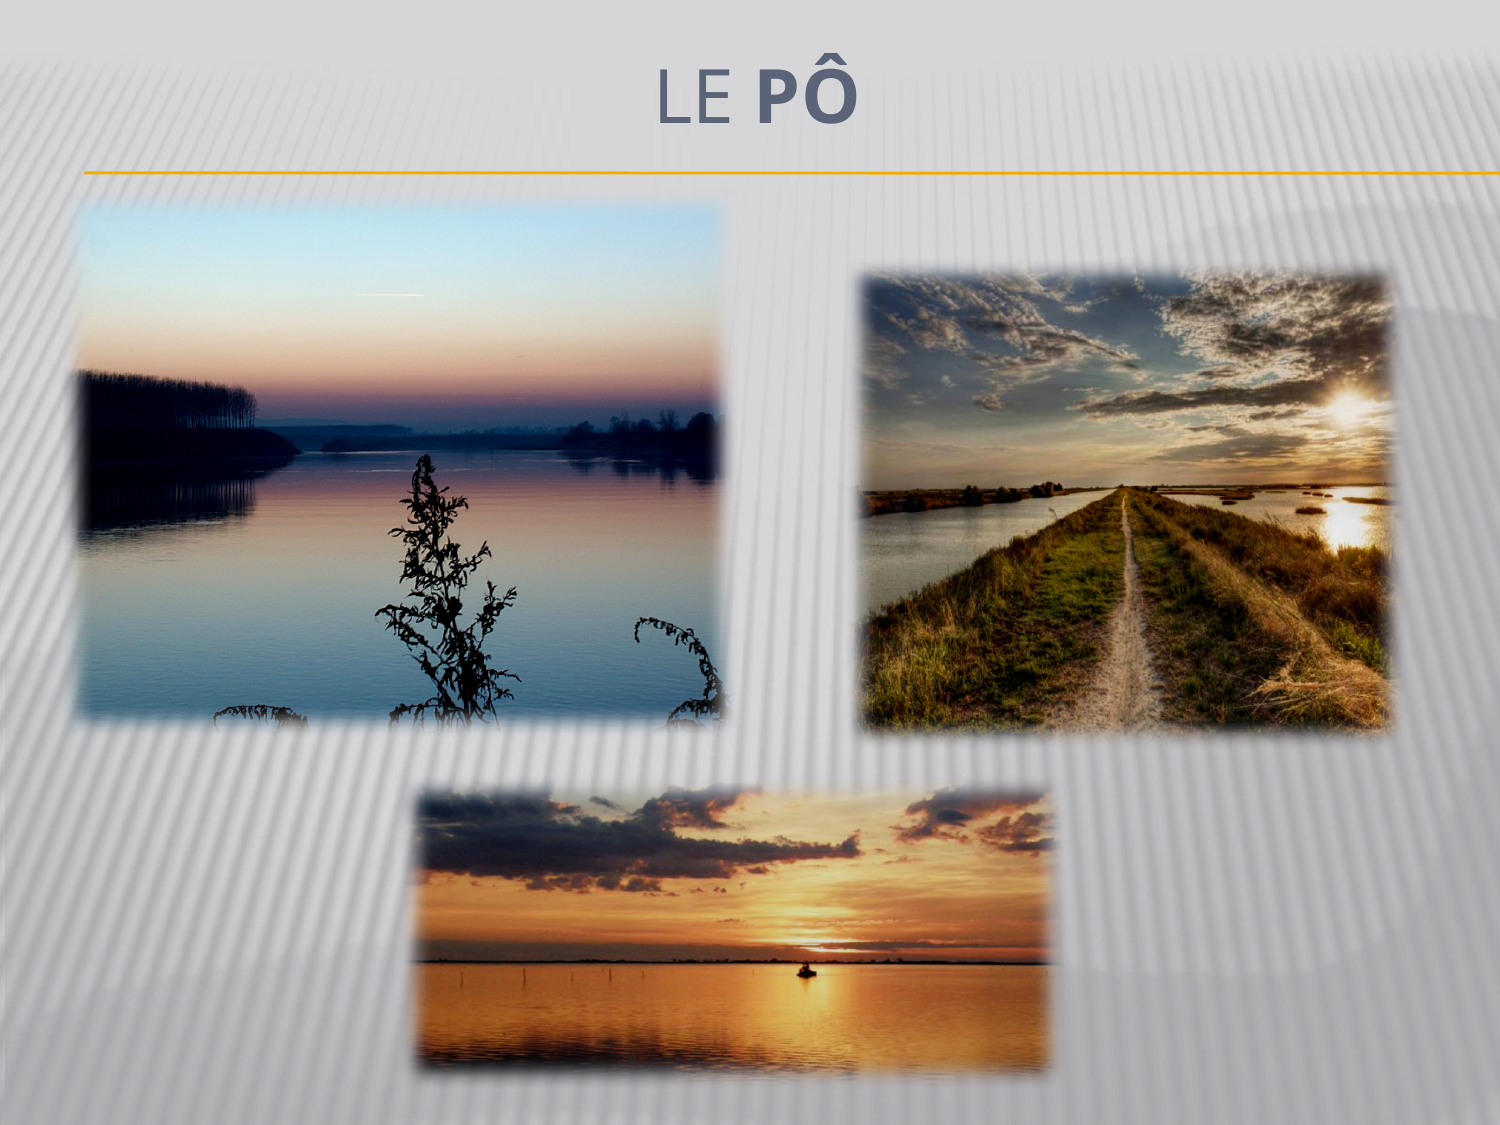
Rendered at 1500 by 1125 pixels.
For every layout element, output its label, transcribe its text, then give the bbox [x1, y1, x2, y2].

picture [398, 773, 1067, 1090]
title Le Pô [82, 0, 1432, 188]
picture [843, 257, 1407, 751]
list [58, 187, 739, 739]
